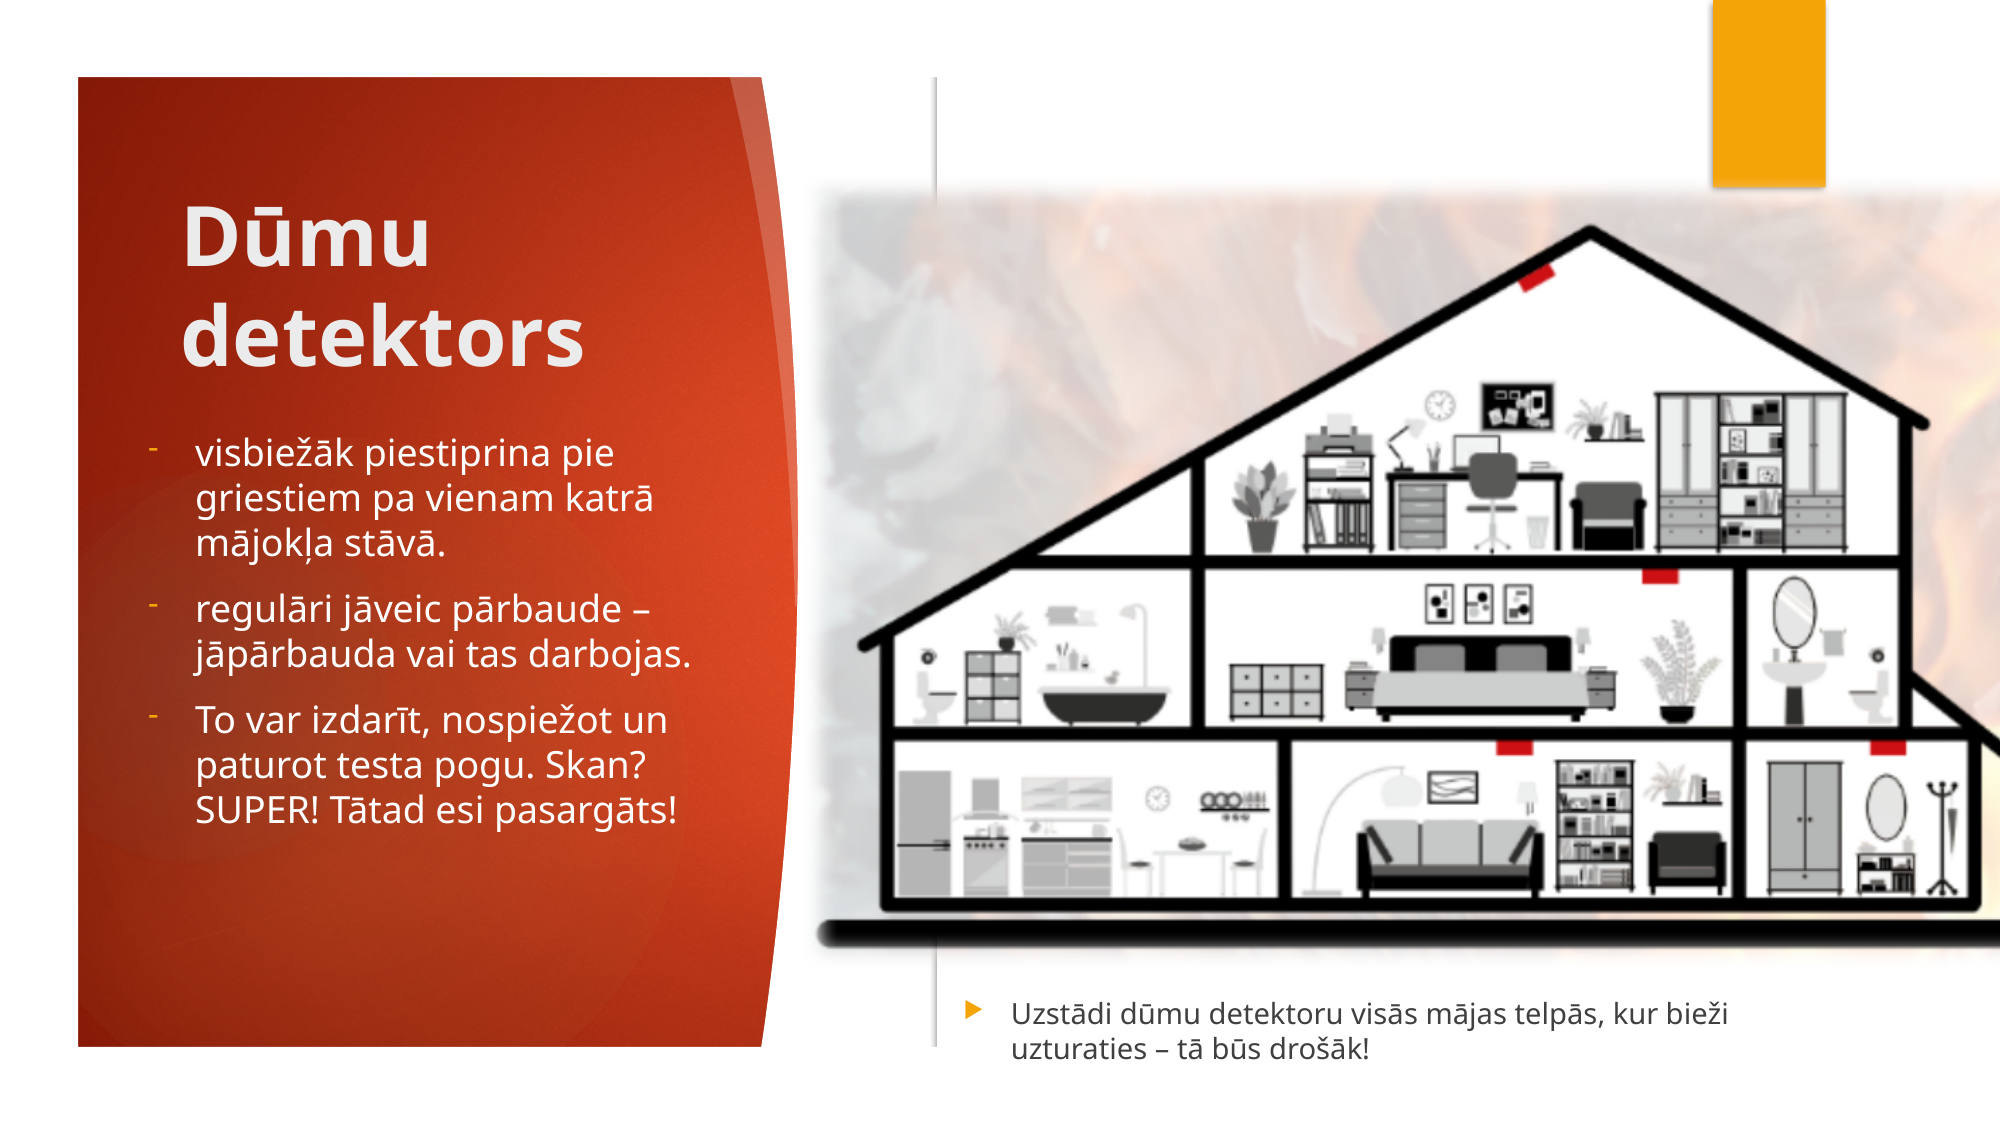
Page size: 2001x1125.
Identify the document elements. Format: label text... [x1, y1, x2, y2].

list visbiežāk piestiprina pie griestiem pa vienam katrā mājokļa stāvā. regulāri jāveic pārbaude – jāpārbauda vai tas darbojas. To var izdarīt, nospiežot un paturot testa pogu. Skan? SUPER! Tātad esi pasargāts! [133, 421, 753, 897]
title Dūmu detektors [165, 127, 731, 391]
list Uzstādi dūmu detektoru visās mājas telpās, kur bieži uzturaties – tā būs drošāk! [948, 987, 1800, 1074]
picture [801, 175, 2000, 969]
